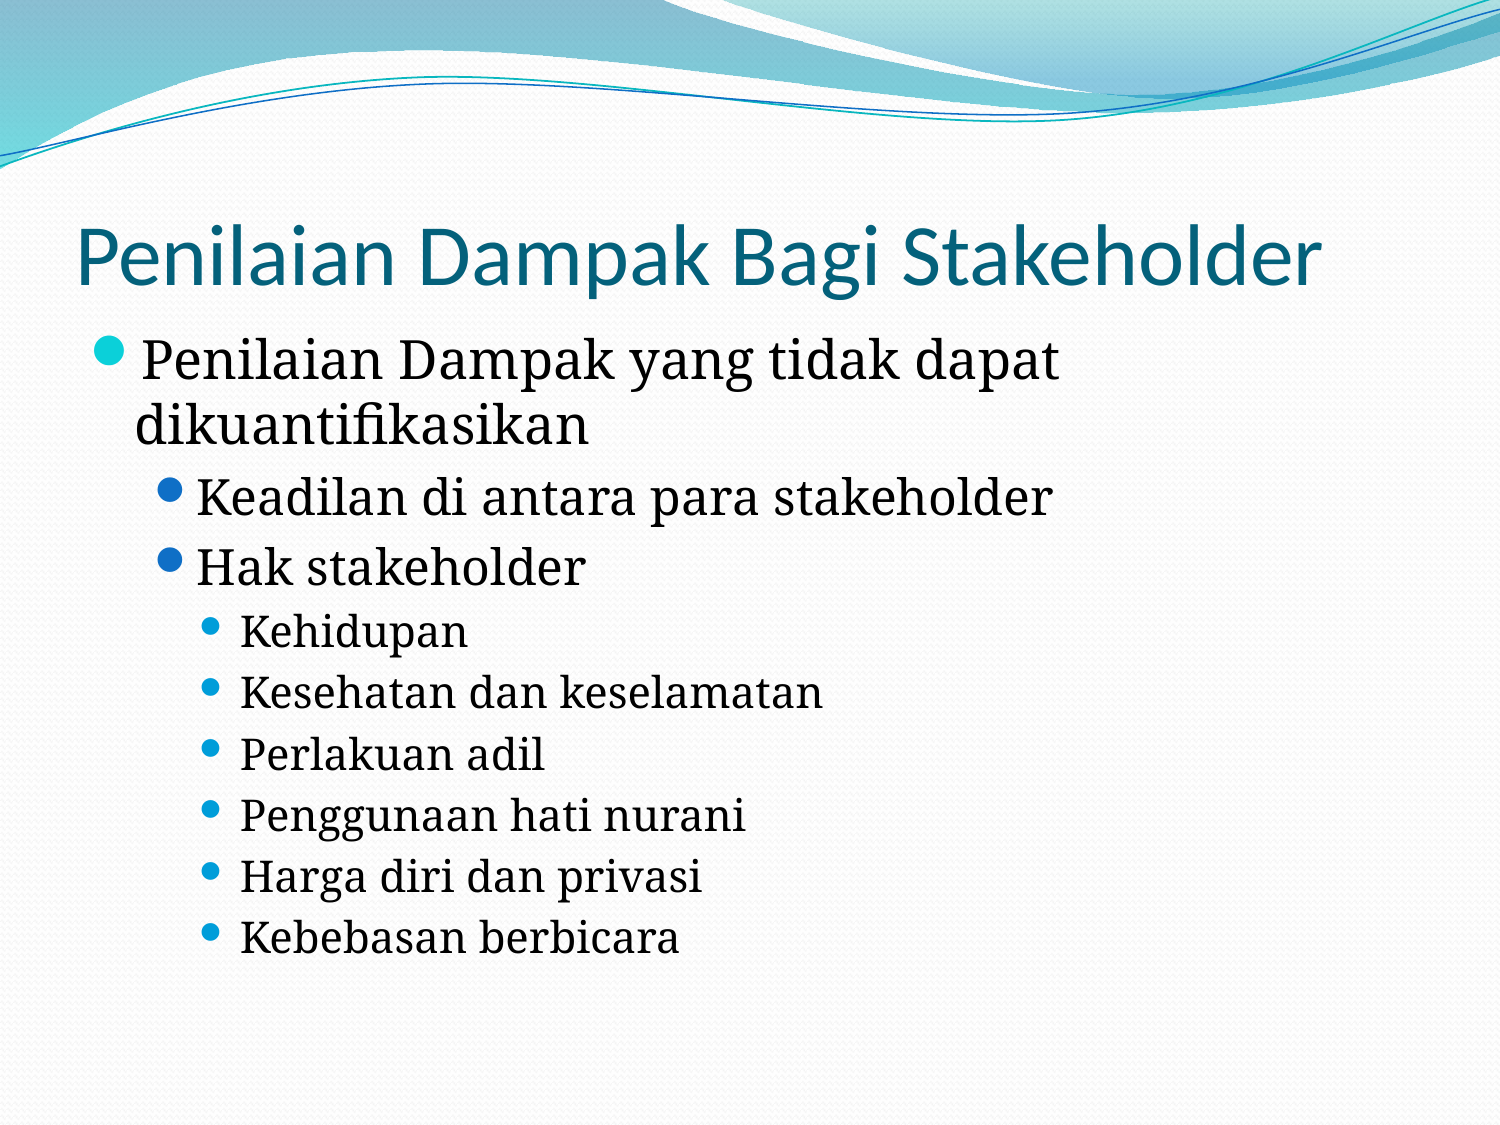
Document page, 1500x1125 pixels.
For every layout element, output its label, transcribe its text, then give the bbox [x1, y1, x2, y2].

list Penilaian Dampak yang tidak dapat dikuantifikasikan Keadilan di antara para stakeholder Hak stakeholder Kehidupan Kesehatan dan keselamatan Perlakuan adil Penggunaan hati nurani Harga diri dan privasi Kebebasan berbicara [75, 317, 1425, 1038]
title Penilaian Dampak Bagi Stakeholder [75, 115, 1425, 303]
